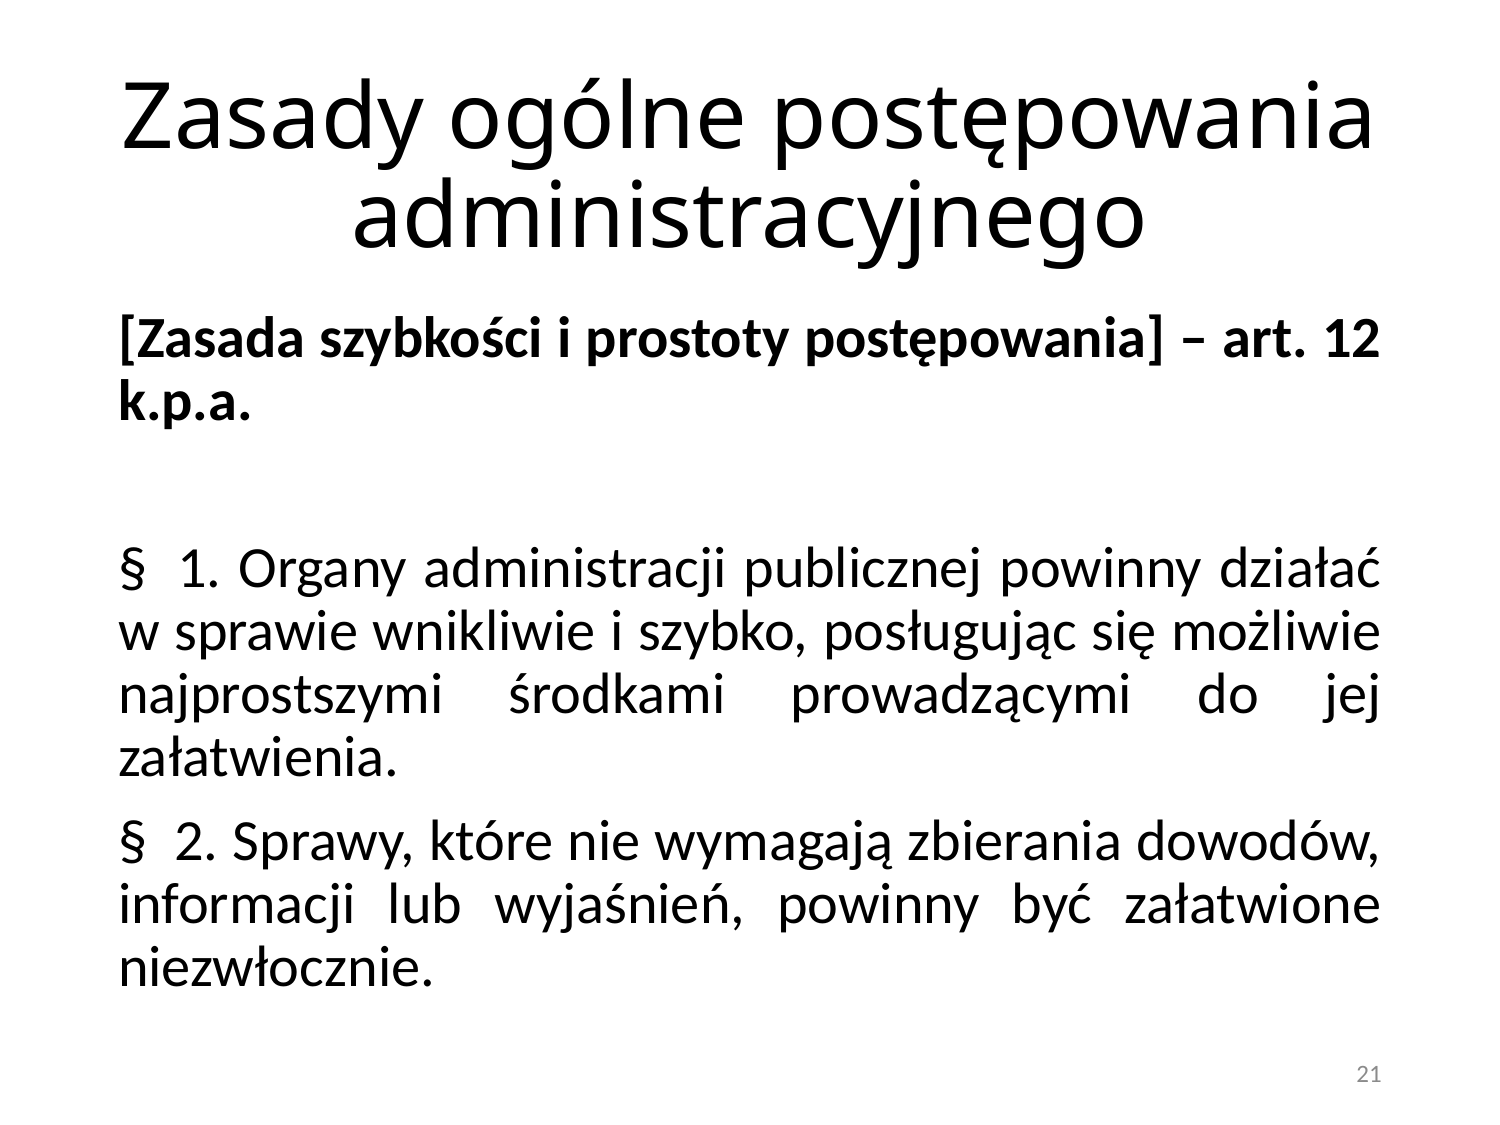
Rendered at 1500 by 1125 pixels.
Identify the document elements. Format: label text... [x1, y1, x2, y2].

title Zasady ogólne postępowania administracyjnego [103, 59, 1397, 278]
slide_number 21 [1059, 1042, 1397, 1103]
list [Zasada szybkości i prostoty postępowania] – art. 12 k.p.a. § 1. Organy administracji publicznej powinny działać w sprawie wnikliwie i szybko, posługując się możliwie najprostszymi środkami prowadzącymi do jej załatwienia. § 2. Sprawy, które nie wymagają zbierania dowodów, informacji lub wyjaśnień, powinny być załatwione niezwłocznie. [103, 299, 1397, 1014]
